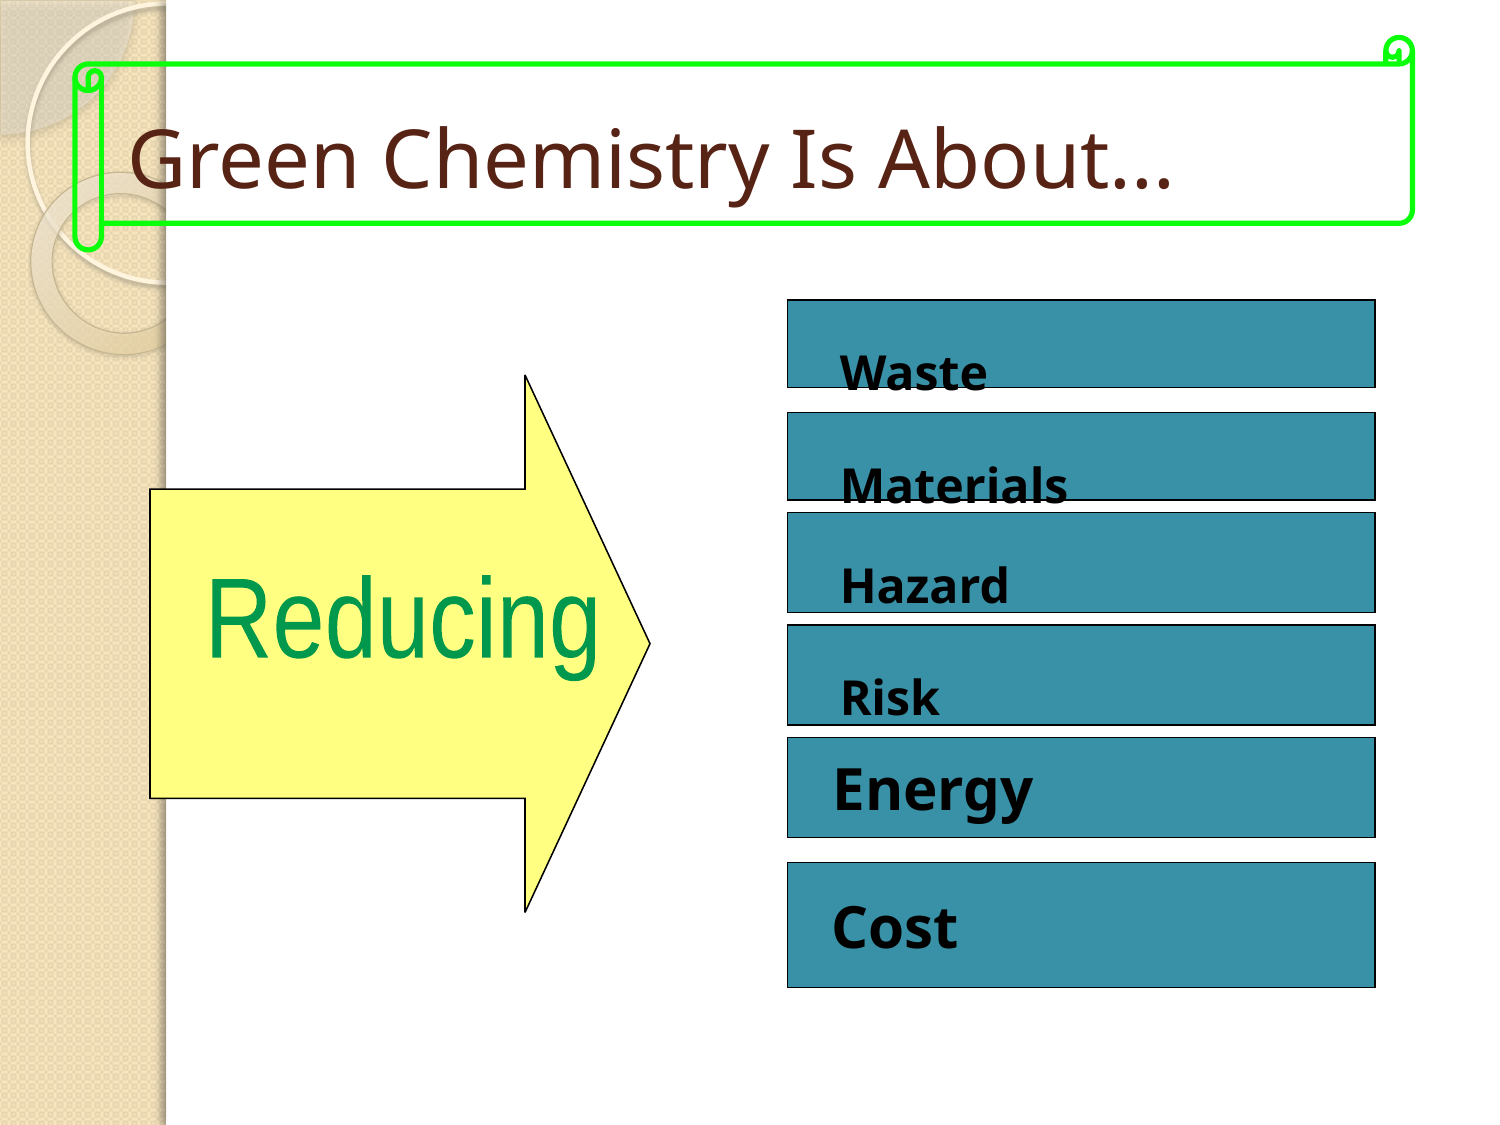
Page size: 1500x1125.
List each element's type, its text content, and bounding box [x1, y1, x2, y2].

text_box Risk [824, 650, 1350, 737]
text_box [74, 37, 1413, 250]
text_box [787, 624, 825, 725]
text_box Energy [787, 737, 1375, 838]
text_box Materials [825, 437, 1313, 537]
text_box [787, 412, 825, 500]
text_box Hazard [825, 537, 1313, 650]
text_box [1313, 512, 1375, 613]
text_box [150, 374, 651, 913]
text_box [1313, 624, 1375, 725]
text_box Waste [825, 324, 1300, 437]
text_box [787, 299, 1375, 388]
text_box [1300, 412, 1375, 500]
text_box [787, 512, 825, 613]
text_box Cost [787, 862, 1375, 988]
